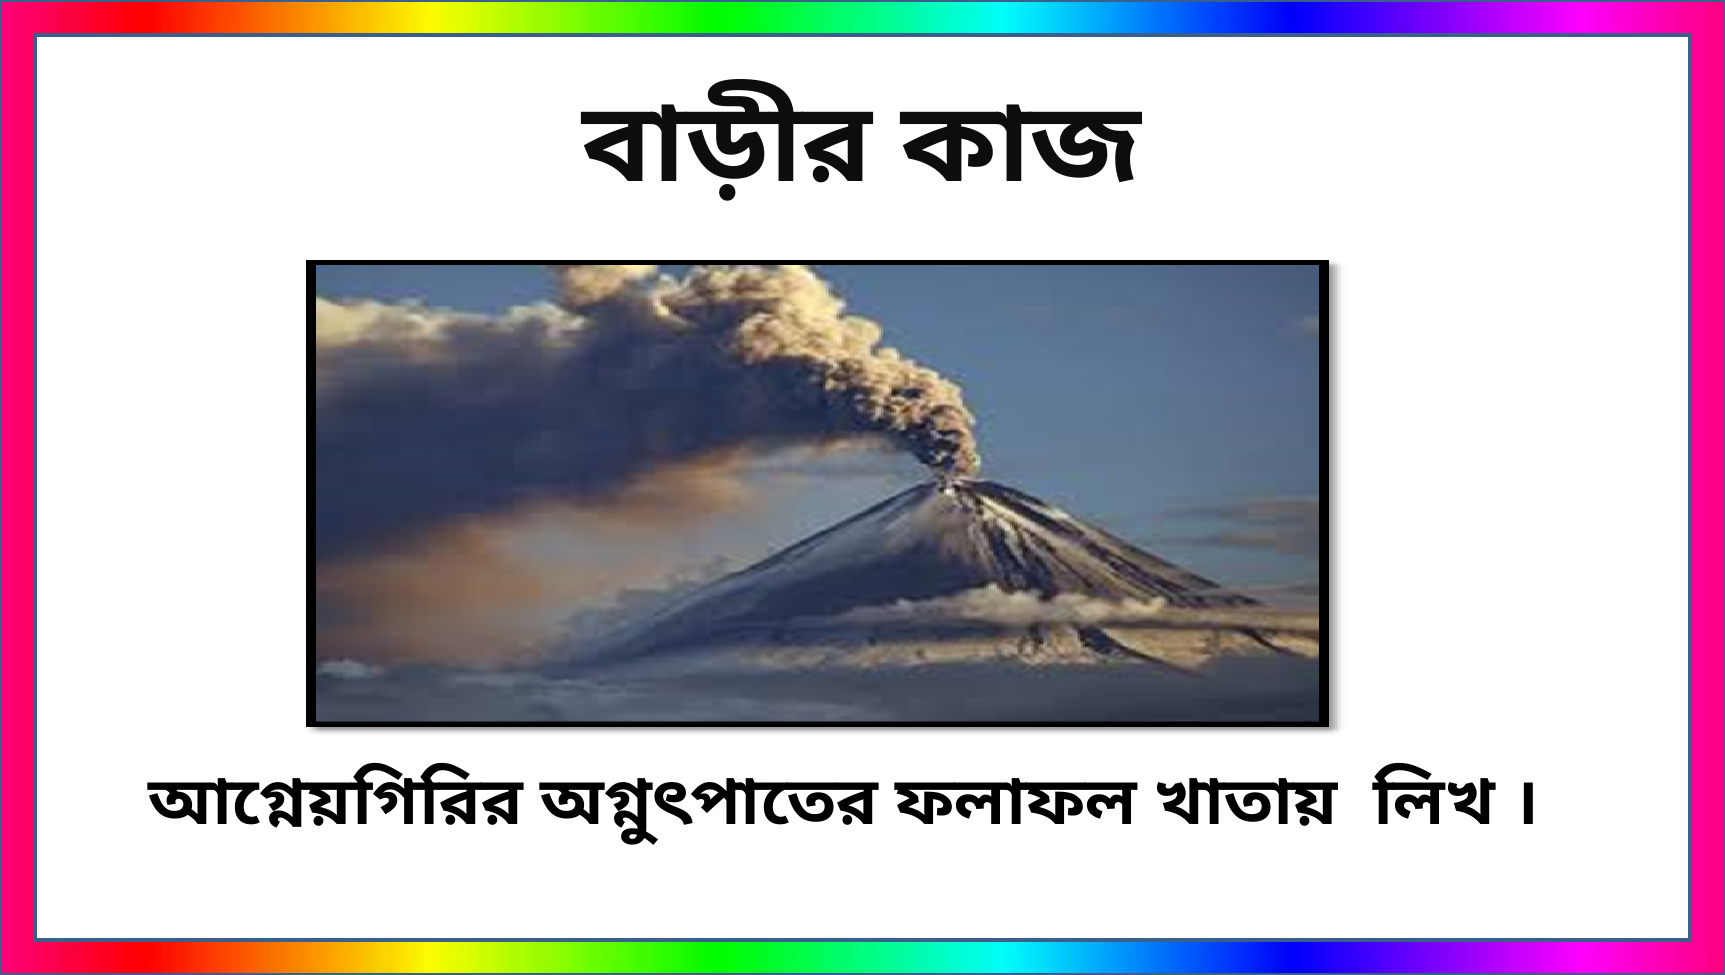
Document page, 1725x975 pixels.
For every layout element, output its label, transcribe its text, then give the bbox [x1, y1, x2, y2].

text_box আগ্নেয়গিরির অগ্নুৎপাতের ফলাফল খাতায় লিখ । [54, 751, 1669, 844]
title বাড়ীর কাজ [52, 62, 1673, 213]
picture [299, 255, 1351, 738]
text_box [0, 0, 1725, 975]
